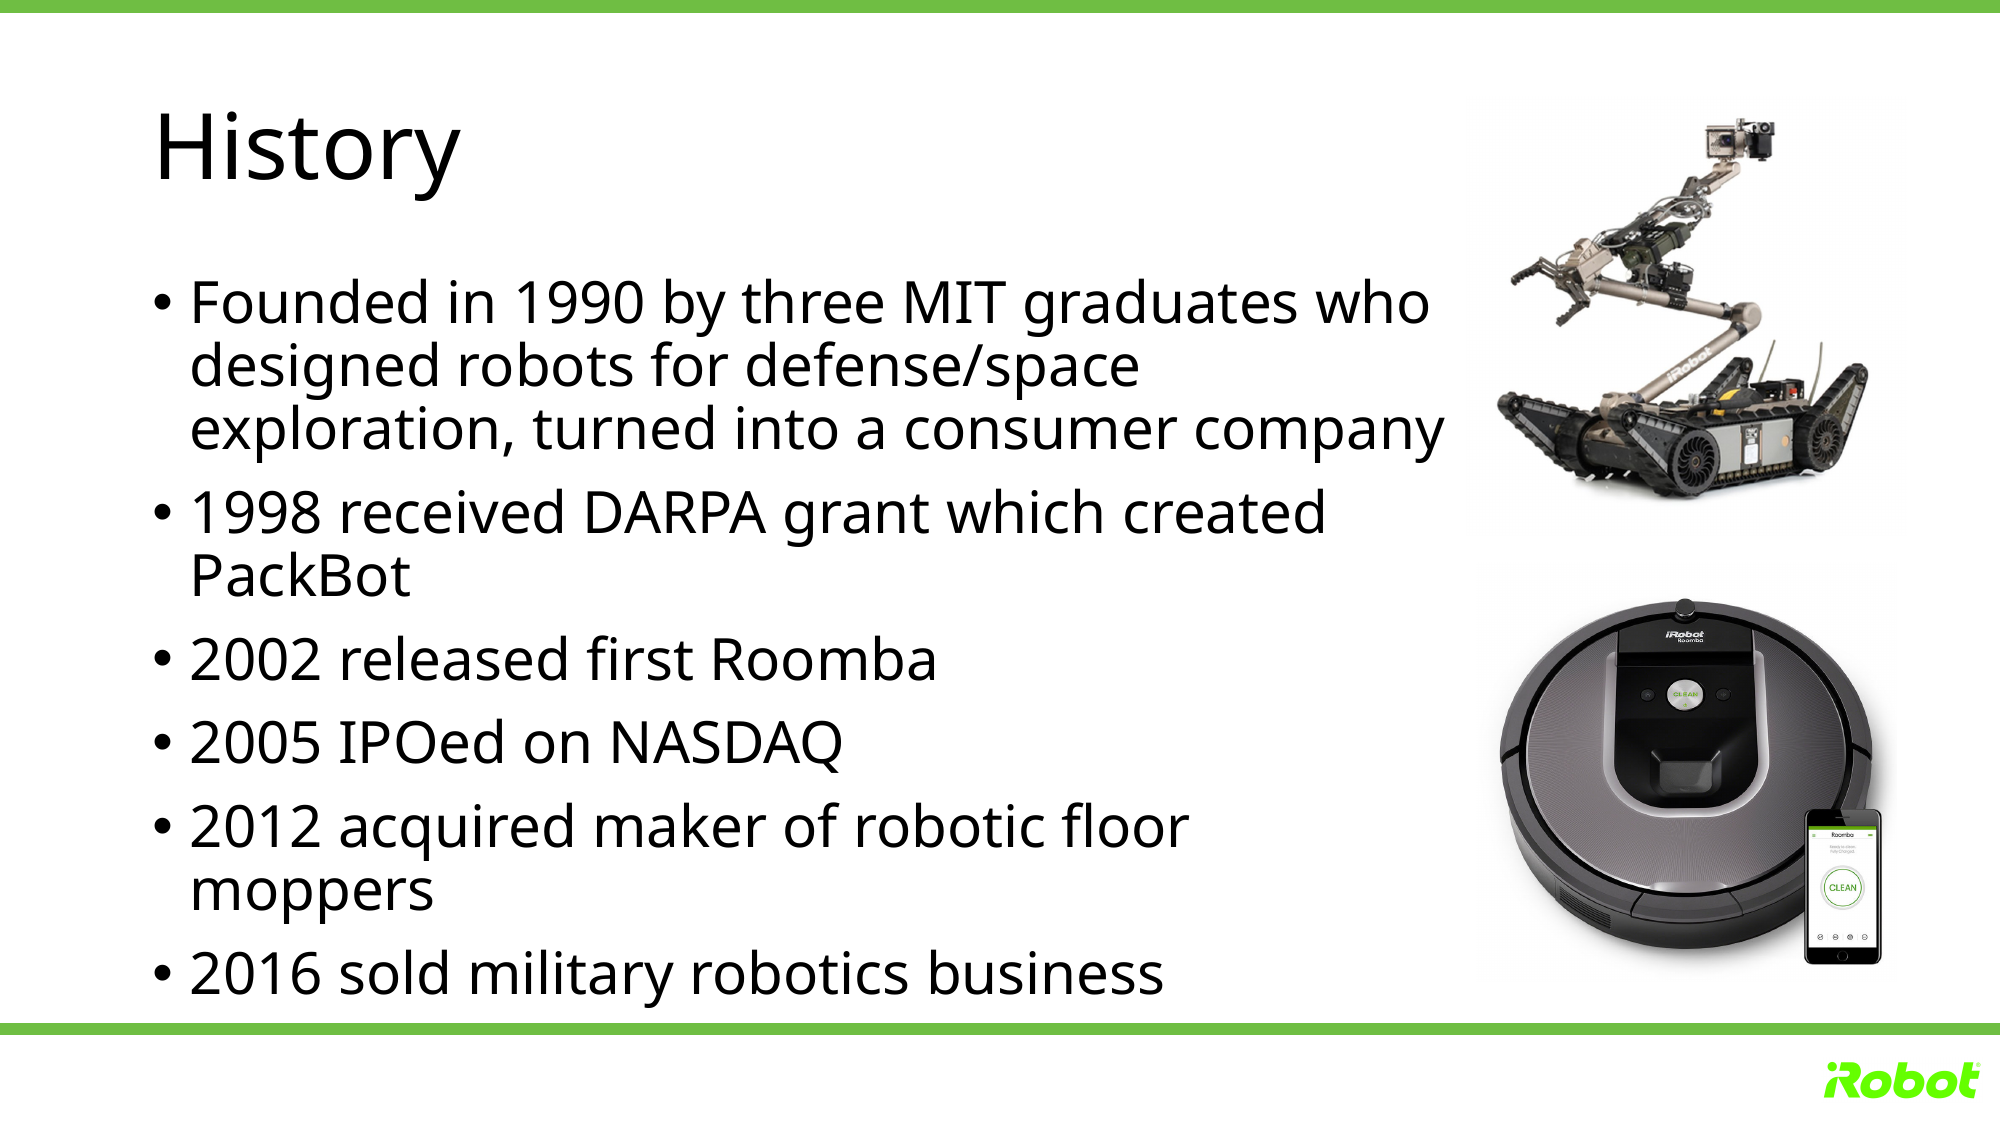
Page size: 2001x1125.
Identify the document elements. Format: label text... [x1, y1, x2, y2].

title History [137, 55, 1863, 244]
picture [1466, 96, 1907, 536]
picture [1476, 562, 1897, 982]
picture [1821, 1057, 1983, 1103]
list Founded in 1990 by three MIT graduates who designed robots for defense/space exploration, turned into a consumer company 1998 received DARPA grant which created PackBot 2002 released first Roomba 2005 IPOed on NASDAQ 2012 acquired maker of robotic floor moppers 2016 sold military robotics business [137, 265, 1466, 980]
